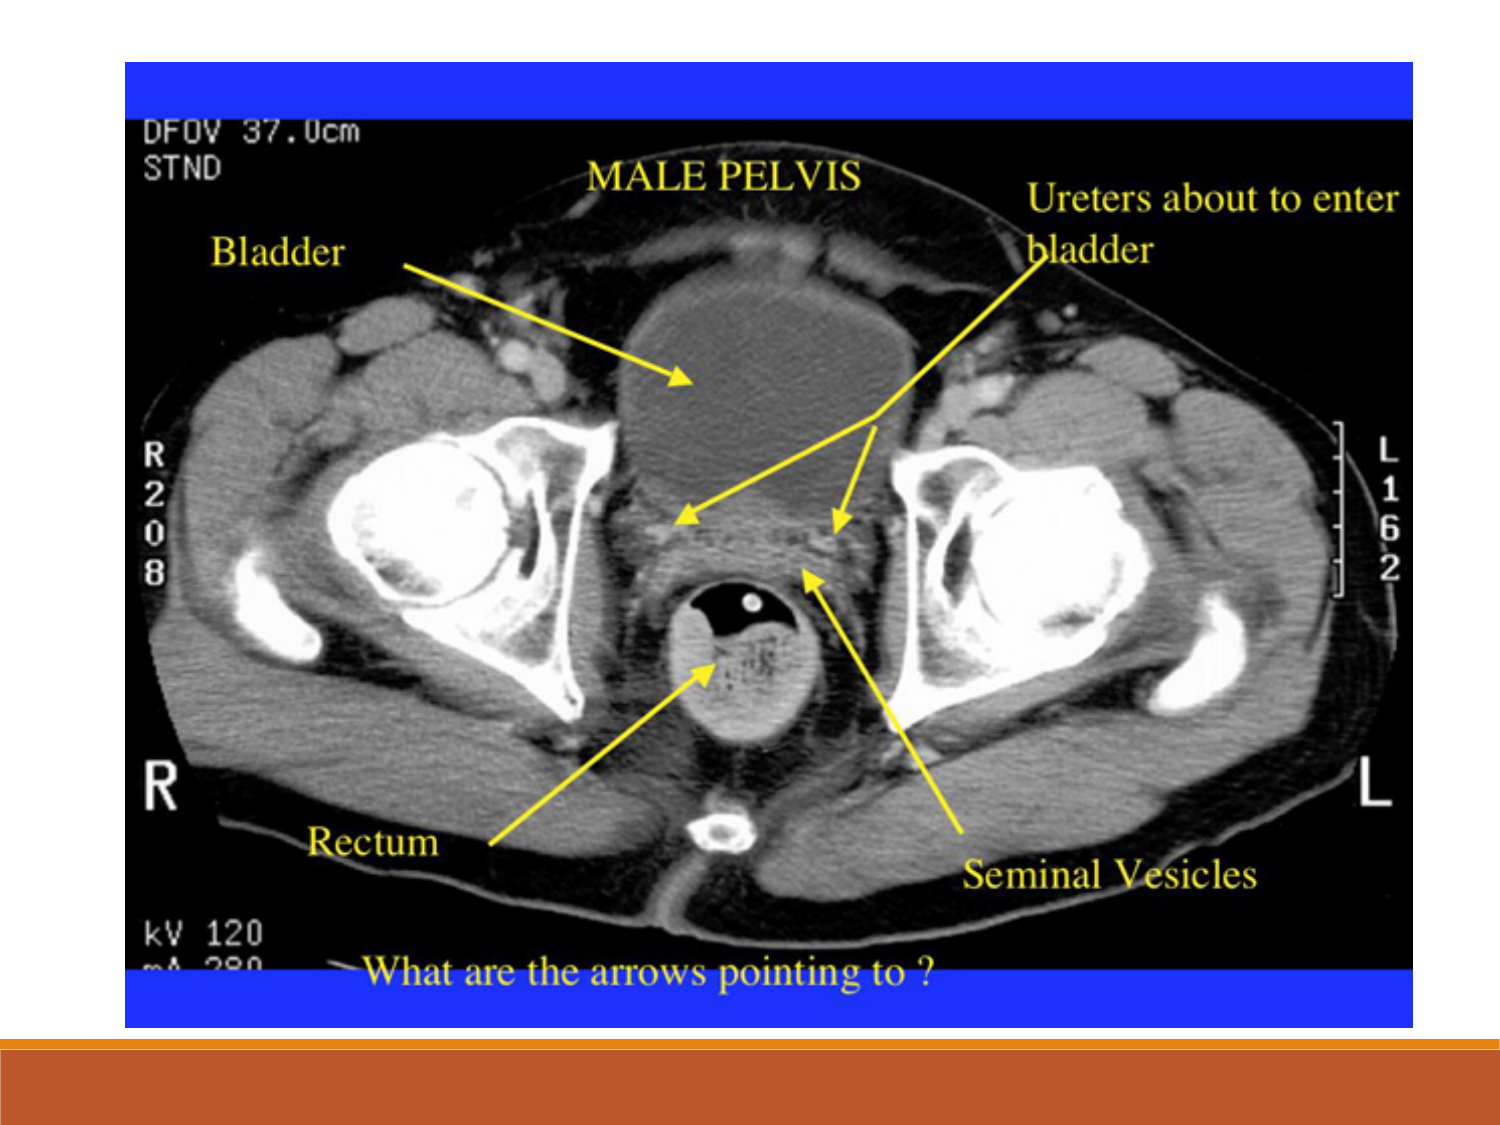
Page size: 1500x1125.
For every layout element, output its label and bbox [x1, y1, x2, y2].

picture [124, 61, 1413, 1029]
